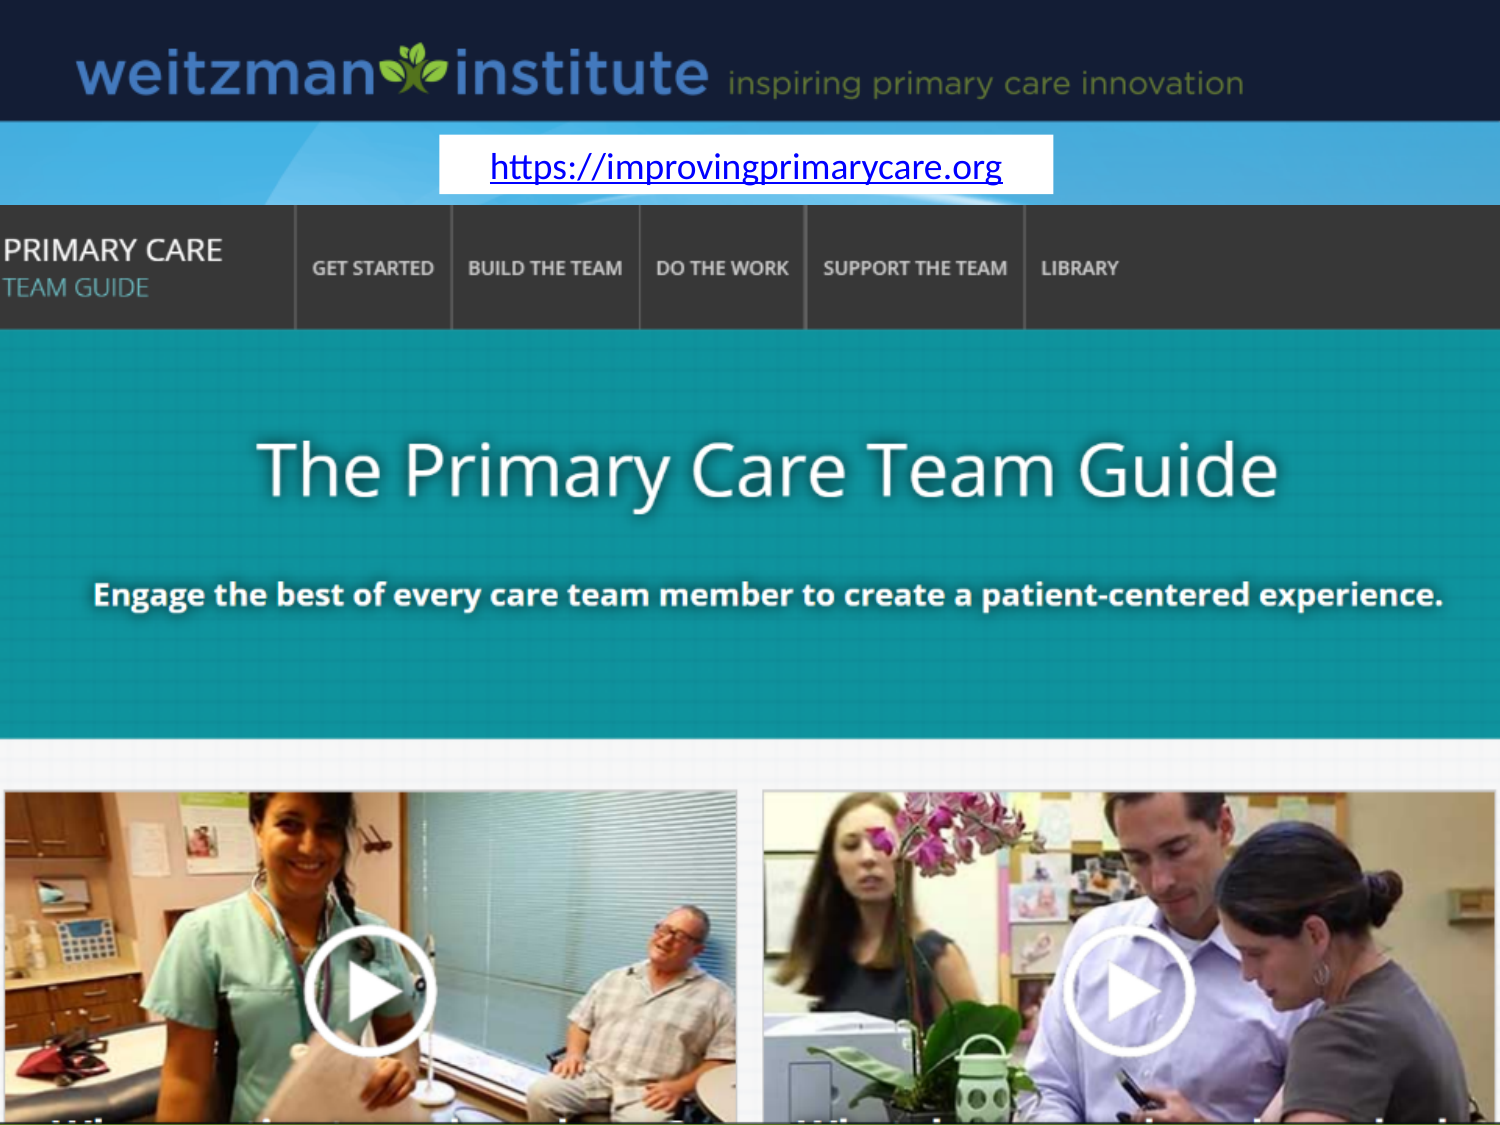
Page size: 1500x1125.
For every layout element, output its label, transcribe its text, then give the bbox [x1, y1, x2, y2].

picture [0, 0, 1500, 1125]
text_box https://improvingprimarycare.org [439, 134, 1054, 195]
